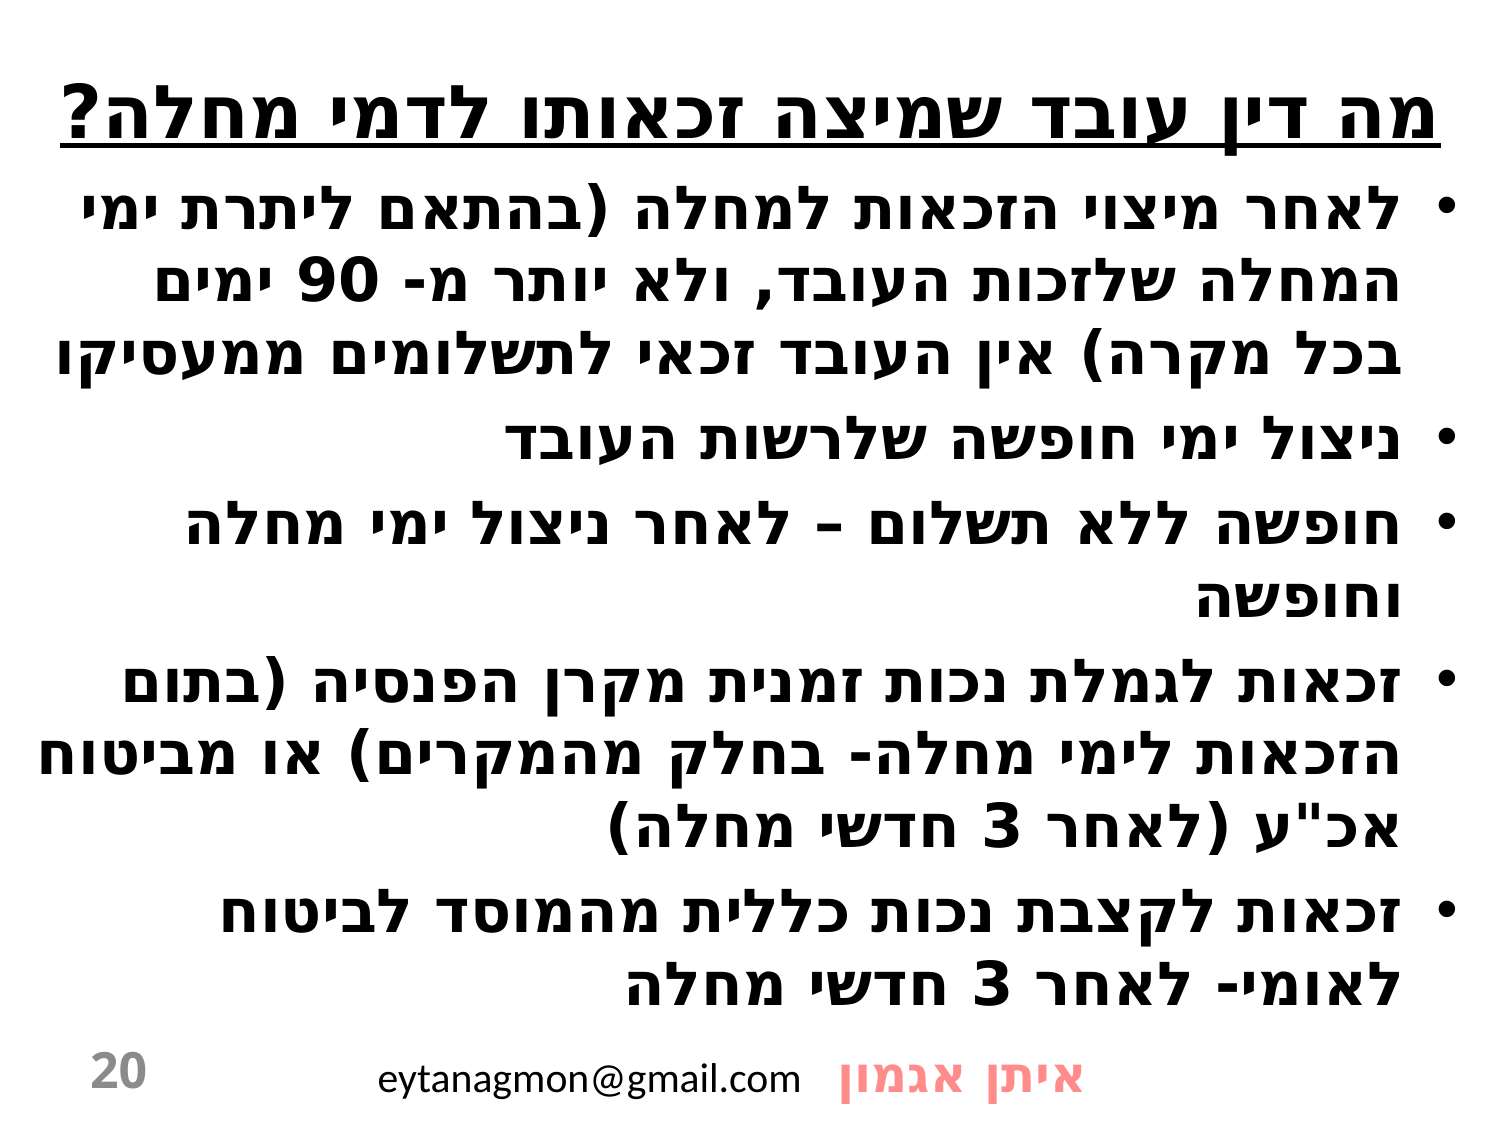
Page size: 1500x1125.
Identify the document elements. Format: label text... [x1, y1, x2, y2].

slide_number 20 [75, 1042, 425, 1103]
list לאחר מיצוי הזכאות למחלה (בהתאם ליתרת ימי המחלה שלזכות העובד, ולא יותר מ- 90 ימים בכל מקרה) אין העובד זכאי לתשלומים ממעסיקו ניצול ימי חופשה שלרשות העובד חופשה ללא תשלום – לאחר ניצול ימי מחלה וחופשה זכאות לגמלת נכות זמנית מקרן הפנסיה (בתום הזכאות לימי מחלה- בחלק מהמקרים) או מביטוח אכ"ע (לאחר 3 חדשי מחלה) זכאות לקצבת נכות כללית מהמוסד לביטוח לאומי- לאחר 3 חדשי מחלה [17, 160, 1471, 1035]
title מה דין עובד שמיצה זכאותו לדמי מחלה? [41, 45, 1459, 160]
footer איתן אגמון eytanagmon@gmail.com [425, 1042, 1176, 1103]
